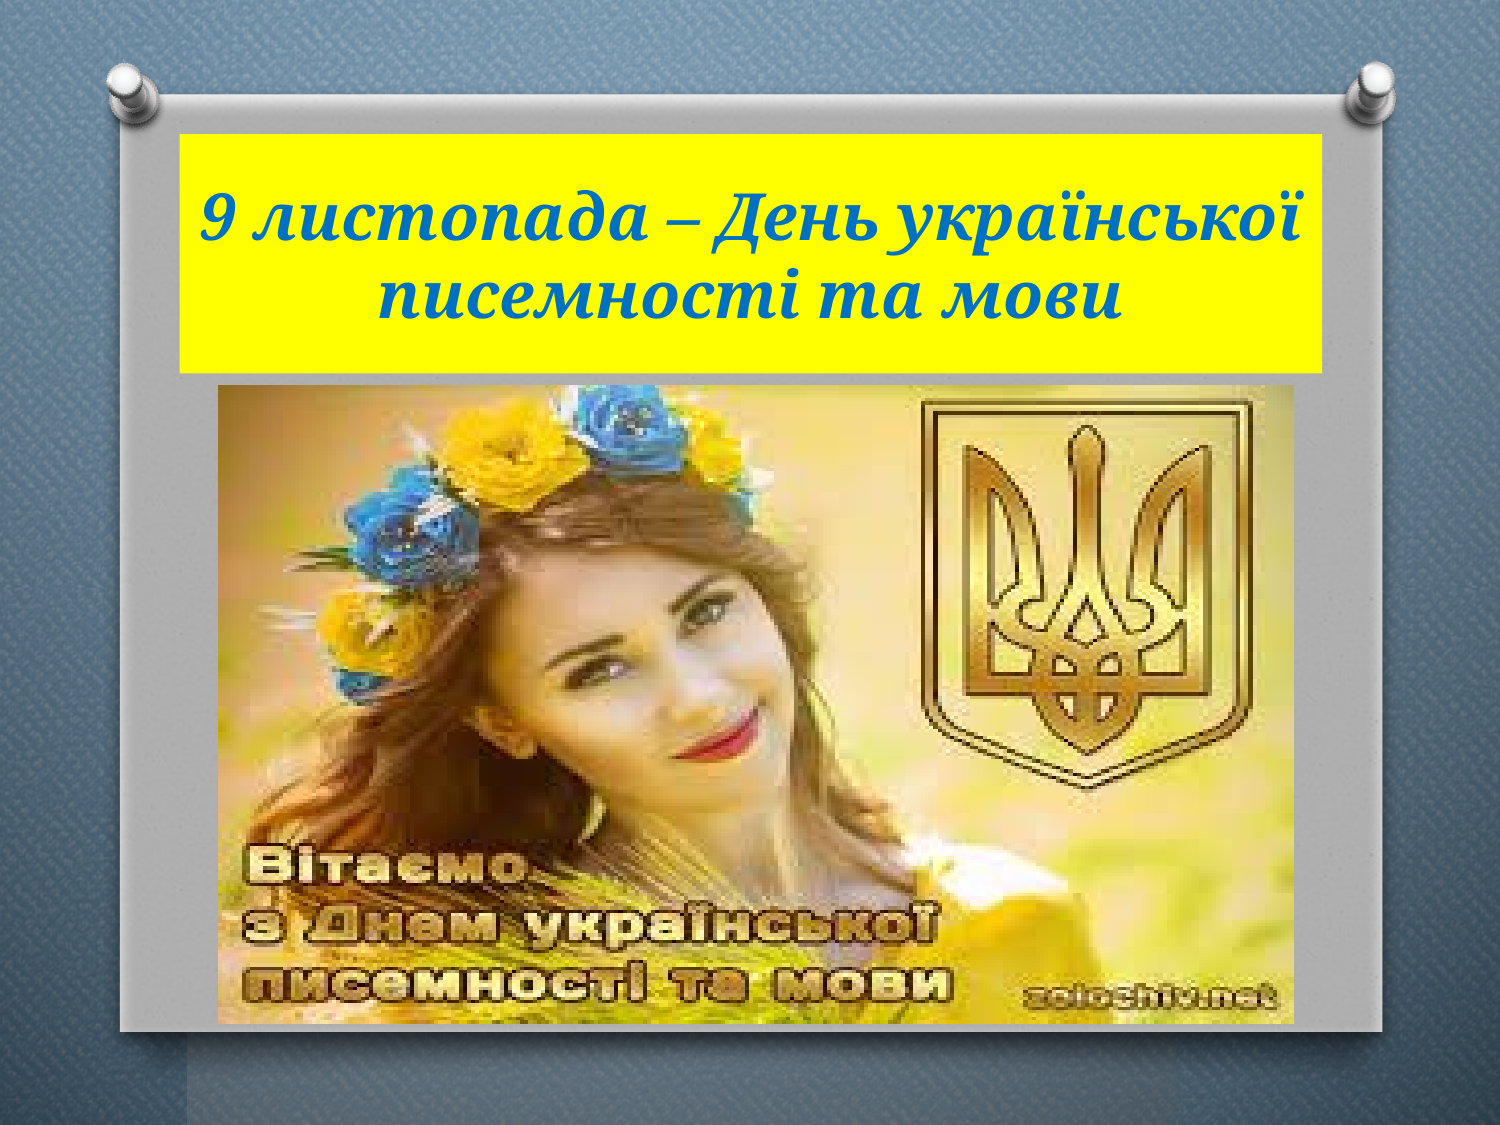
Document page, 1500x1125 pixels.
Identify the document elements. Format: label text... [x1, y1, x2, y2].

picture [1317, 35, 1439, 156]
picture [75, 29, 198, 153]
title 9 листопада – День української писемності та мови [179, 134, 1323, 374]
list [218, 385, 1294, 1024]
